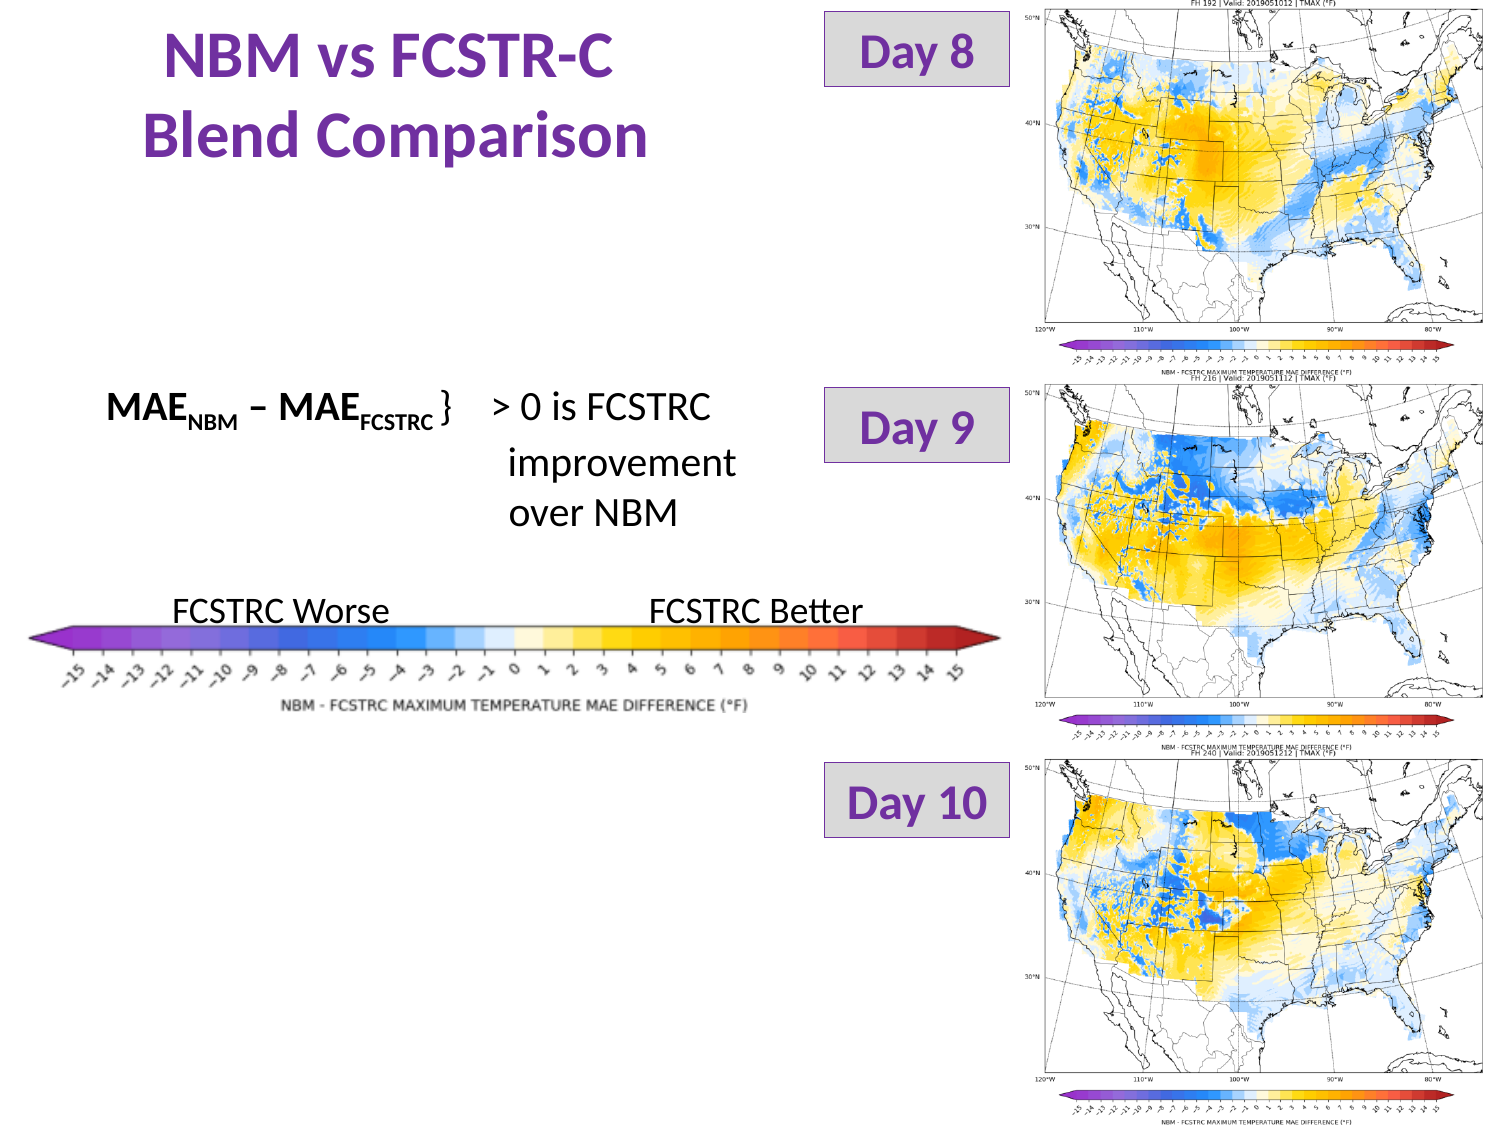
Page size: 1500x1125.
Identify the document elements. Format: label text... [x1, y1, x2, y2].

picture [1024, 0, 1483, 1125]
text_box MAENBM – MAEFCSTRC } > 0 is FCSTRC improvement over NBM [6, 370, 830, 543]
text_box NBM vs FCSTR-C Blend Comparison [4, 3, 788, 178]
picture [21, 618, 1010, 713]
text_box Day 8 [824, 11, 1010, 87]
text_box Day 9 [824, 387, 1010, 463]
text_box FCSTRC Better [599, 578, 913, 617]
text_box FCSTRC Worse [124, 578, 438, 617]
text_box Day 10 [824, 762, 1010, 838]
